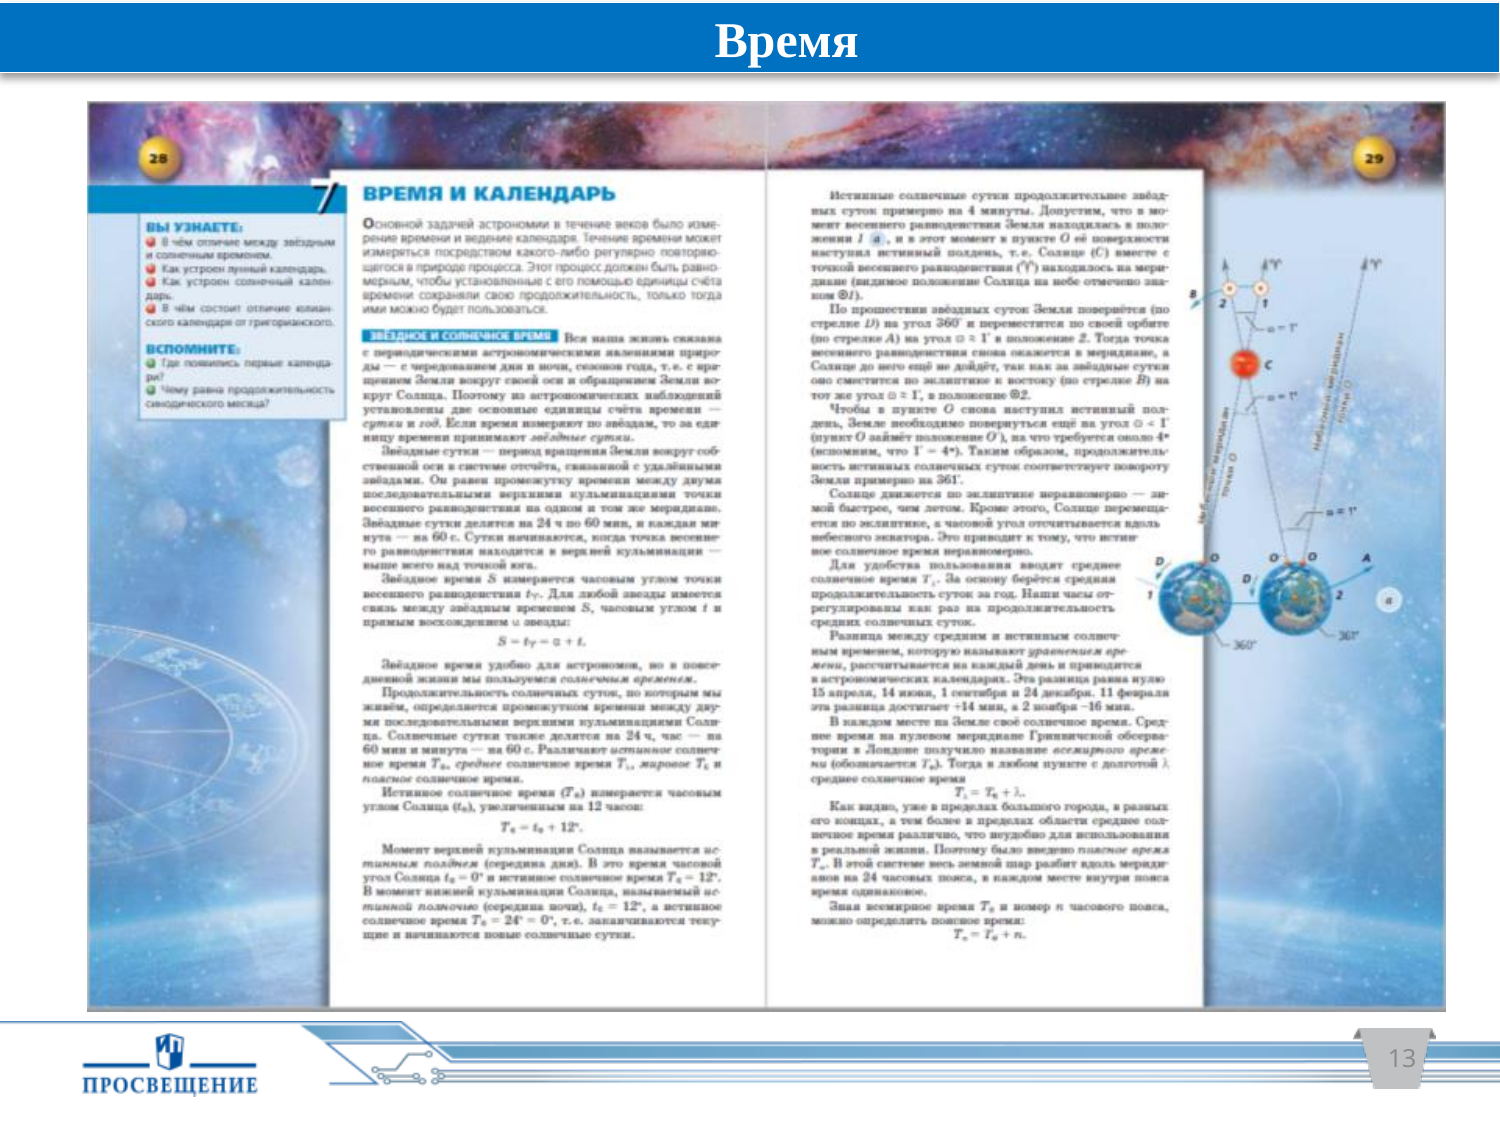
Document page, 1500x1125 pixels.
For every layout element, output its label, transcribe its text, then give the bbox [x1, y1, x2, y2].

picture [0, 1021, 1500, 1097]
text_box Время [0, 2, 1500, 73]
picture [87, 101, 1447, 1013]
